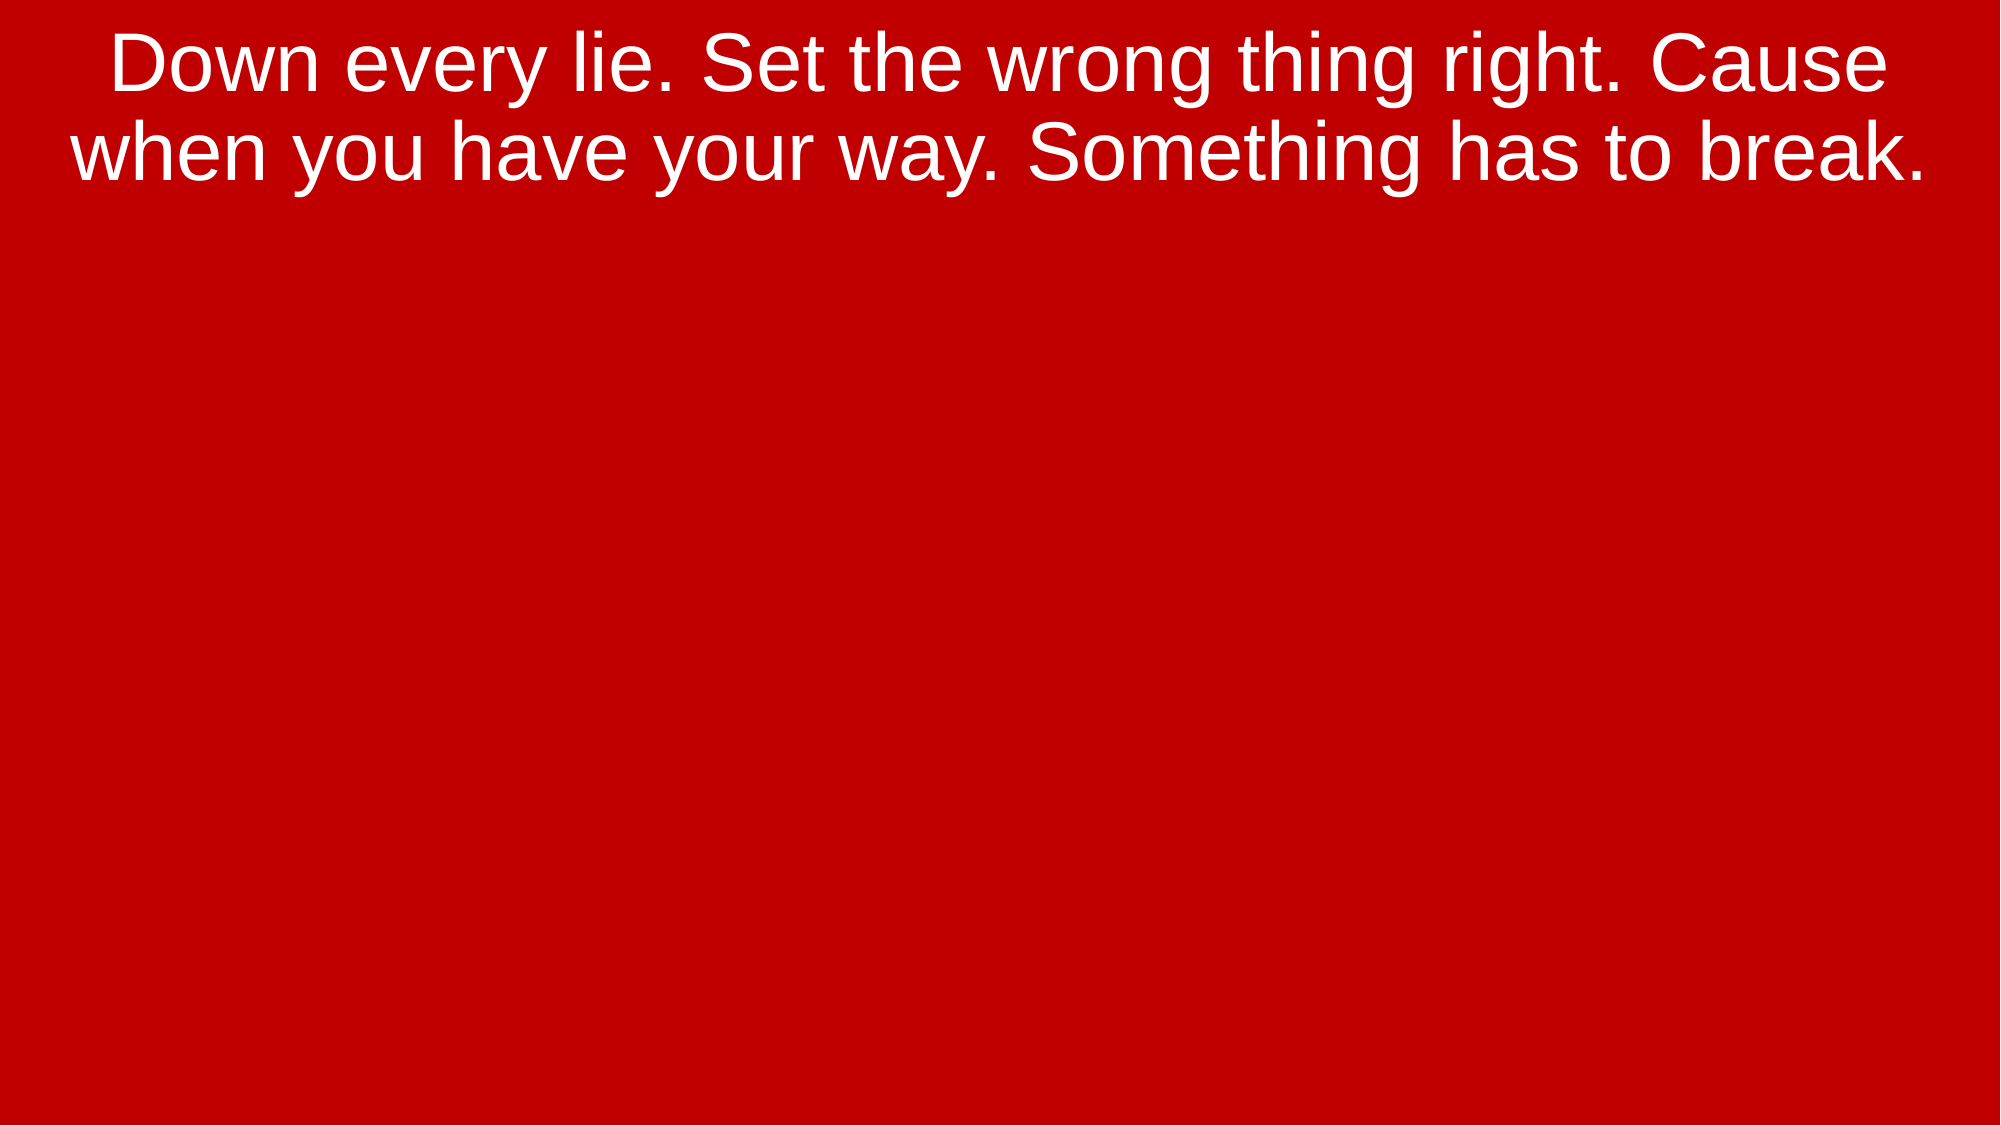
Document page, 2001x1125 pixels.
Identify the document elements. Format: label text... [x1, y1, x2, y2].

list Down every lie. Set the wrong thing right. Cause when you have your way. Something has to break. [0, 11, 2000, 925]
